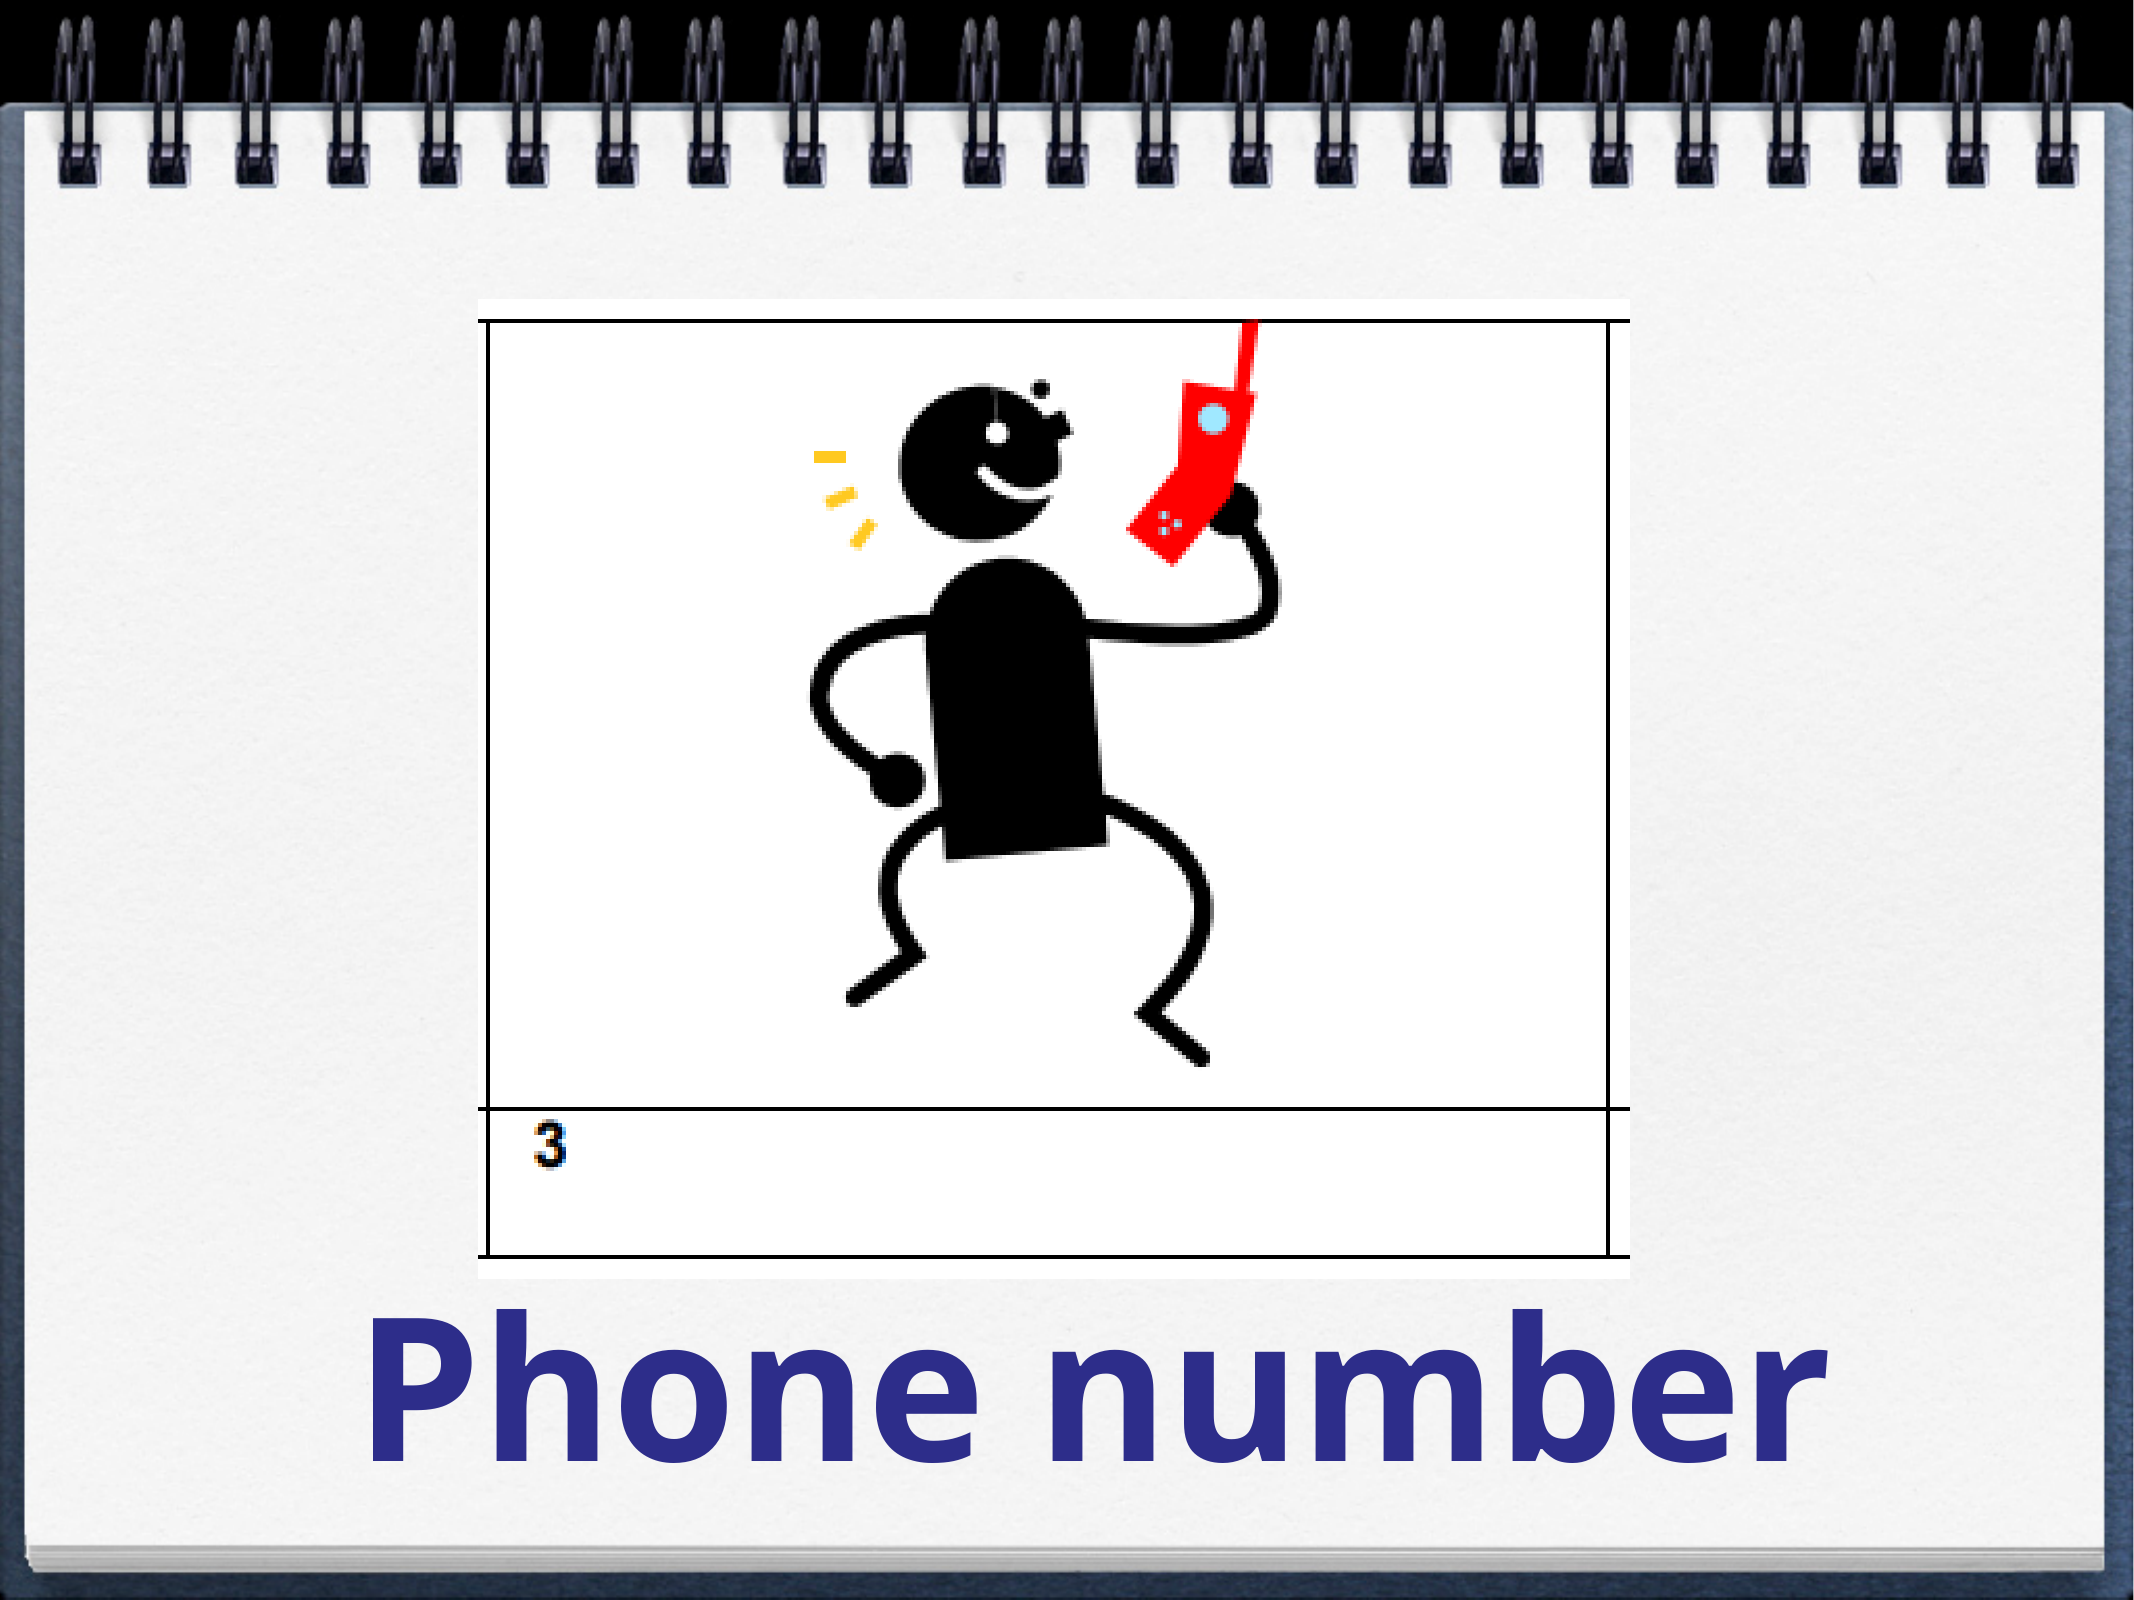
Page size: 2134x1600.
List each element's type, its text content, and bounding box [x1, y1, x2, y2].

picture [0, 0, 2134, 1600]
text_box Phone number [340, 1253, 1848, 1509]
